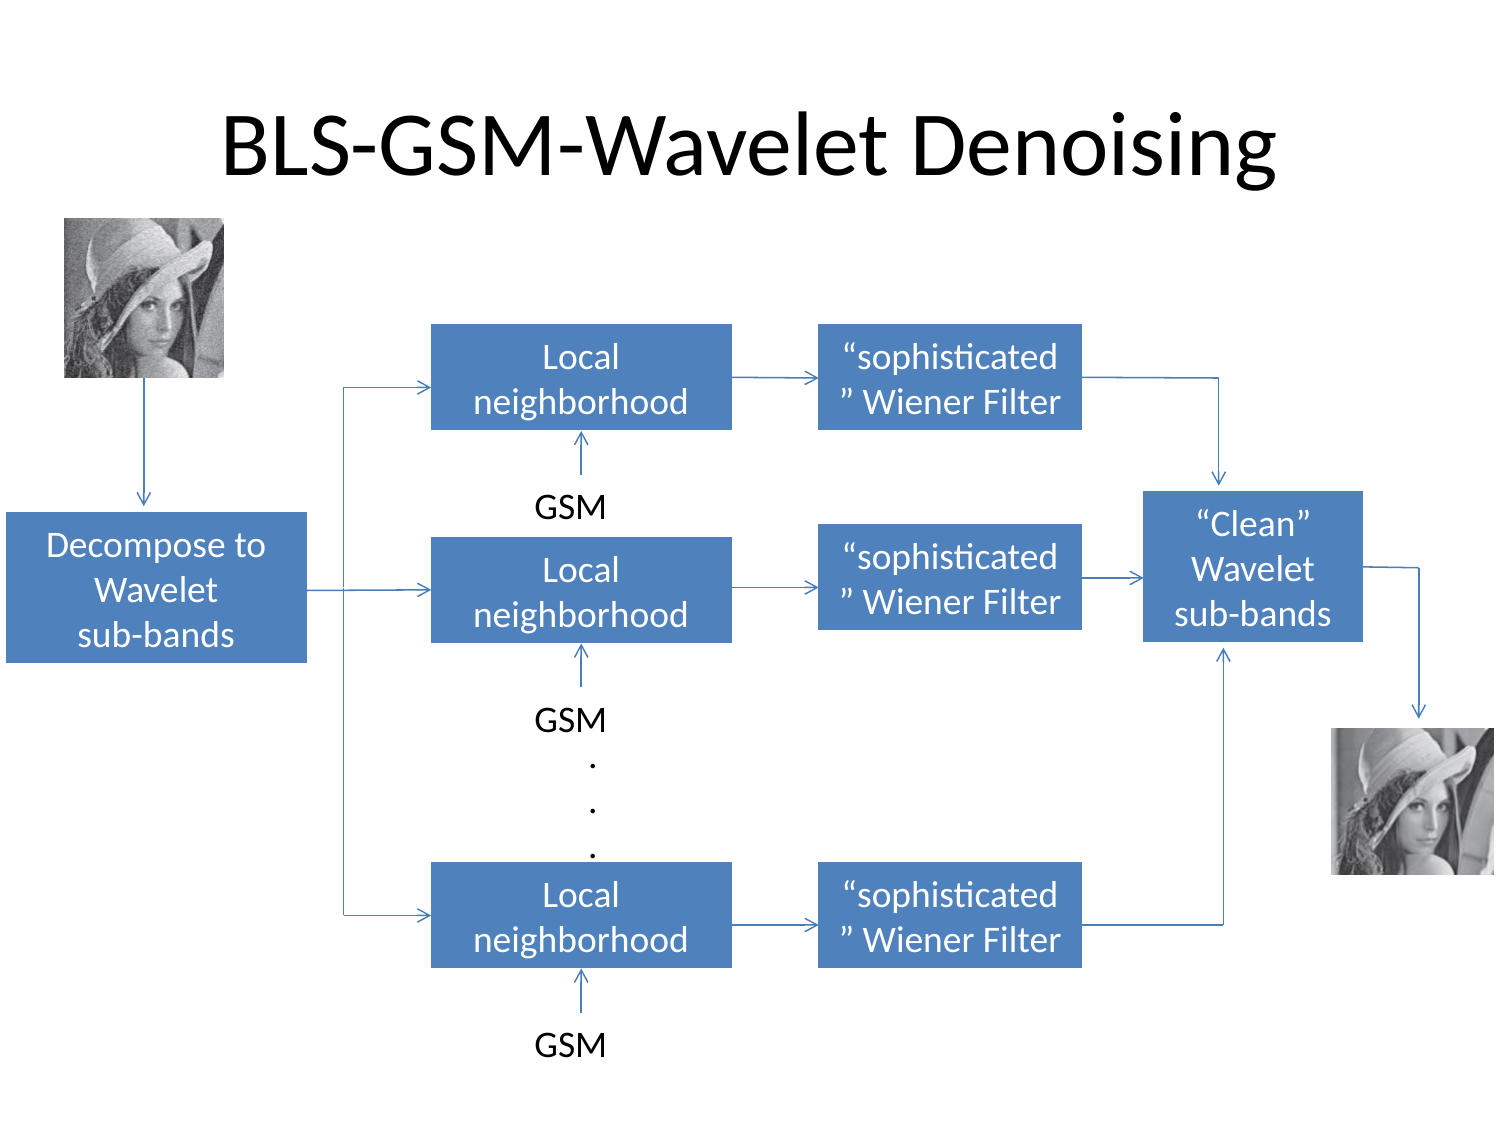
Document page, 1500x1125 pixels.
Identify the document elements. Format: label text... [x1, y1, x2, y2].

text_box “sophisticated” Wiener Filter [818, 524, 1082, 630]
picture [63, 218, 224, 379]
text_box “sophisticated” Wiener Filter [818, 862, 1082, 968]
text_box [430, 324, 732, 538]
title BLS-GSM-Wavelet Denoising [75, 45, 1425, 233]
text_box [430, 544, 732, 751]
text_box “sophisticated” Wiener Filter [818, 324, 1082, 430]
text_box “Clean” Wavelet sub-bands [1143, 491, 1363, 642]
text_box . . . [554, 758, 632, 860]
text_box Decompose to Wavelet sub-bands [6, 512, 307, 663]
picture [1330, 728, 1494, 876]
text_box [430, 862, 732, 1076]
